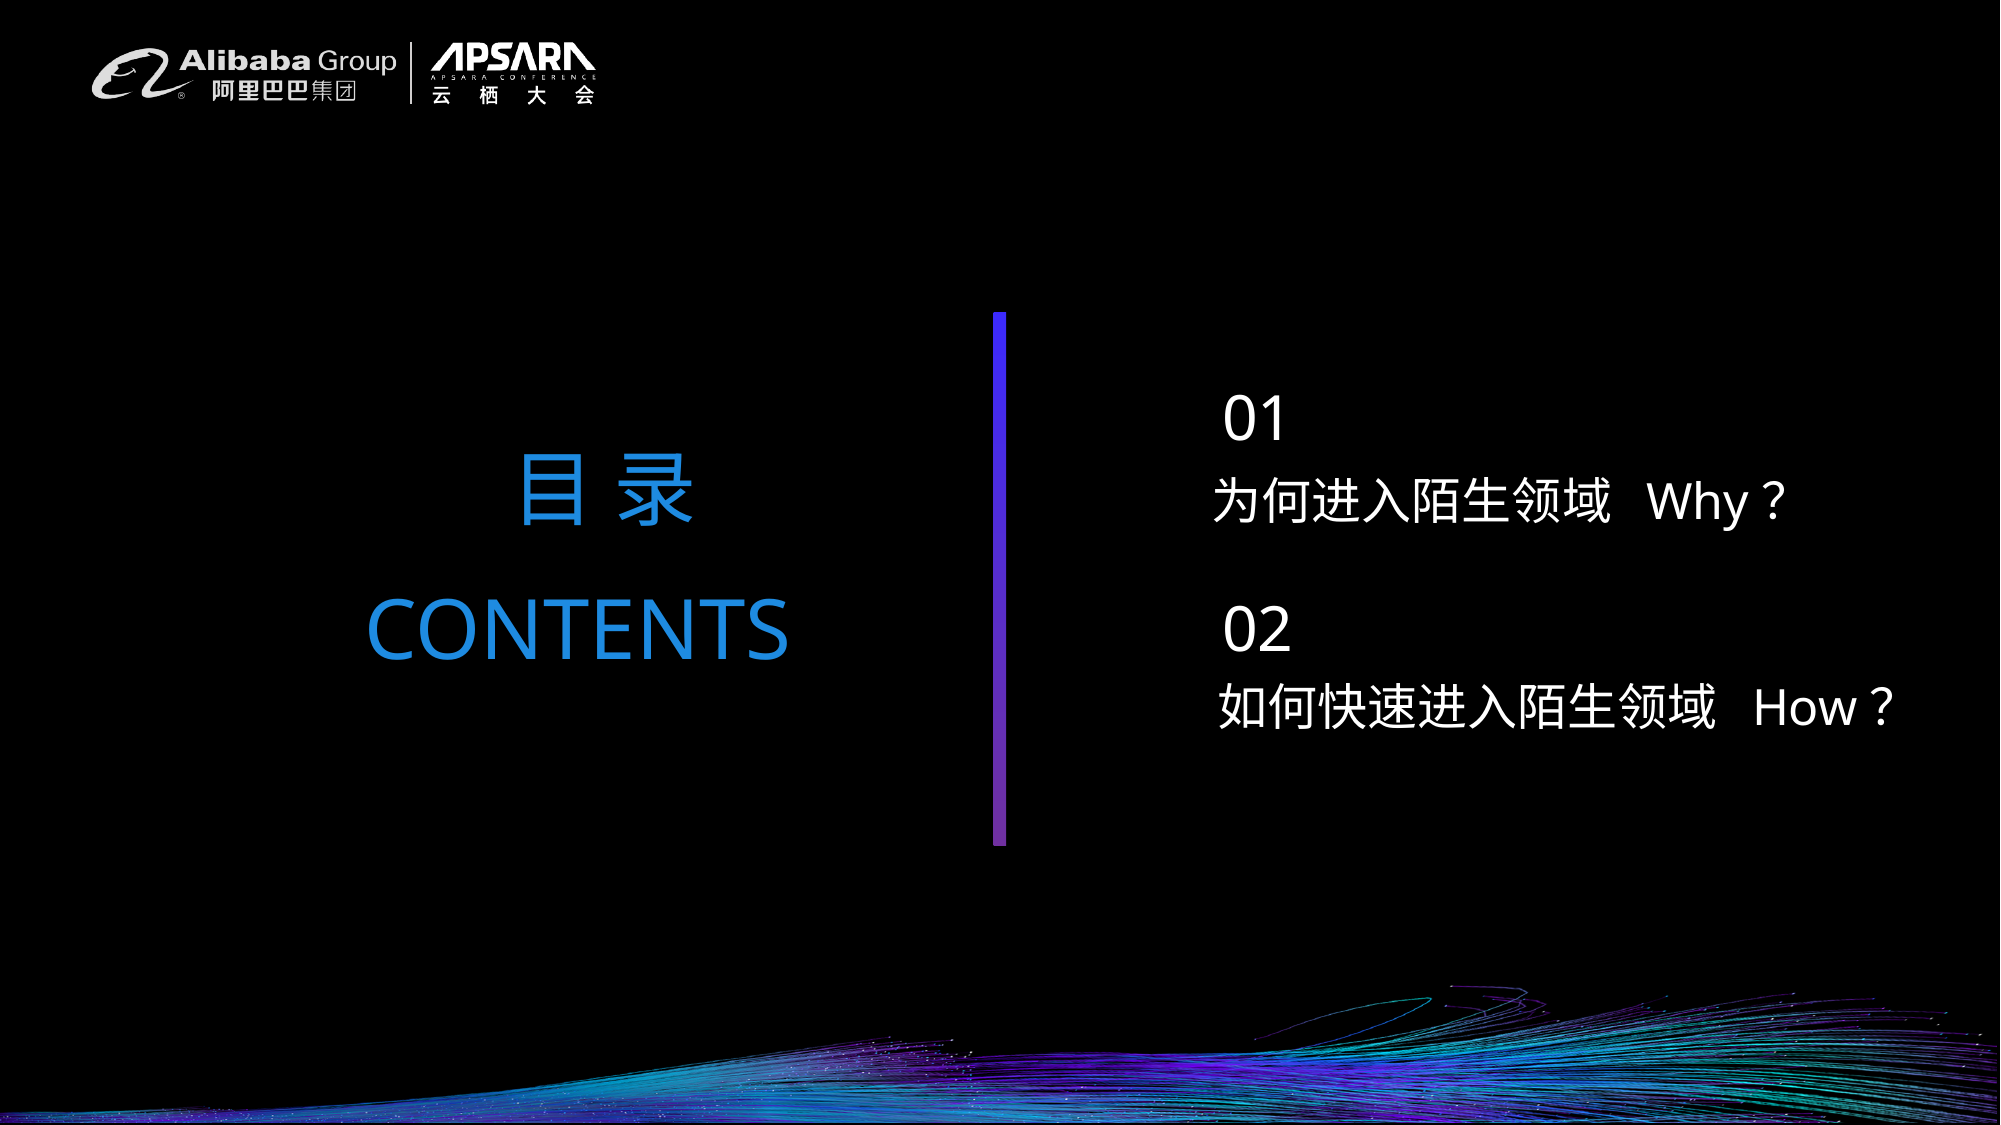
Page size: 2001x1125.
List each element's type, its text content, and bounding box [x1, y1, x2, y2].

text_box CONTENTS [327, 574, 829, 696]
picture [0, 929, 1997, 1123]
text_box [79, 23, 622, 125]
text_box 为何进入陌生领域 Why？ [1209, 467, 1814, 532]
text_box 01 [1218, 366, 1414, 458]
text_box 如何快速进入陌生领域 How？ [1215, 672, 1922, 738]
text_box 02 [1218, 577, 1414, 668]
text_box 目 录 [435, 434, 773, 557]
text_box [993, 312, 1007, 846]
